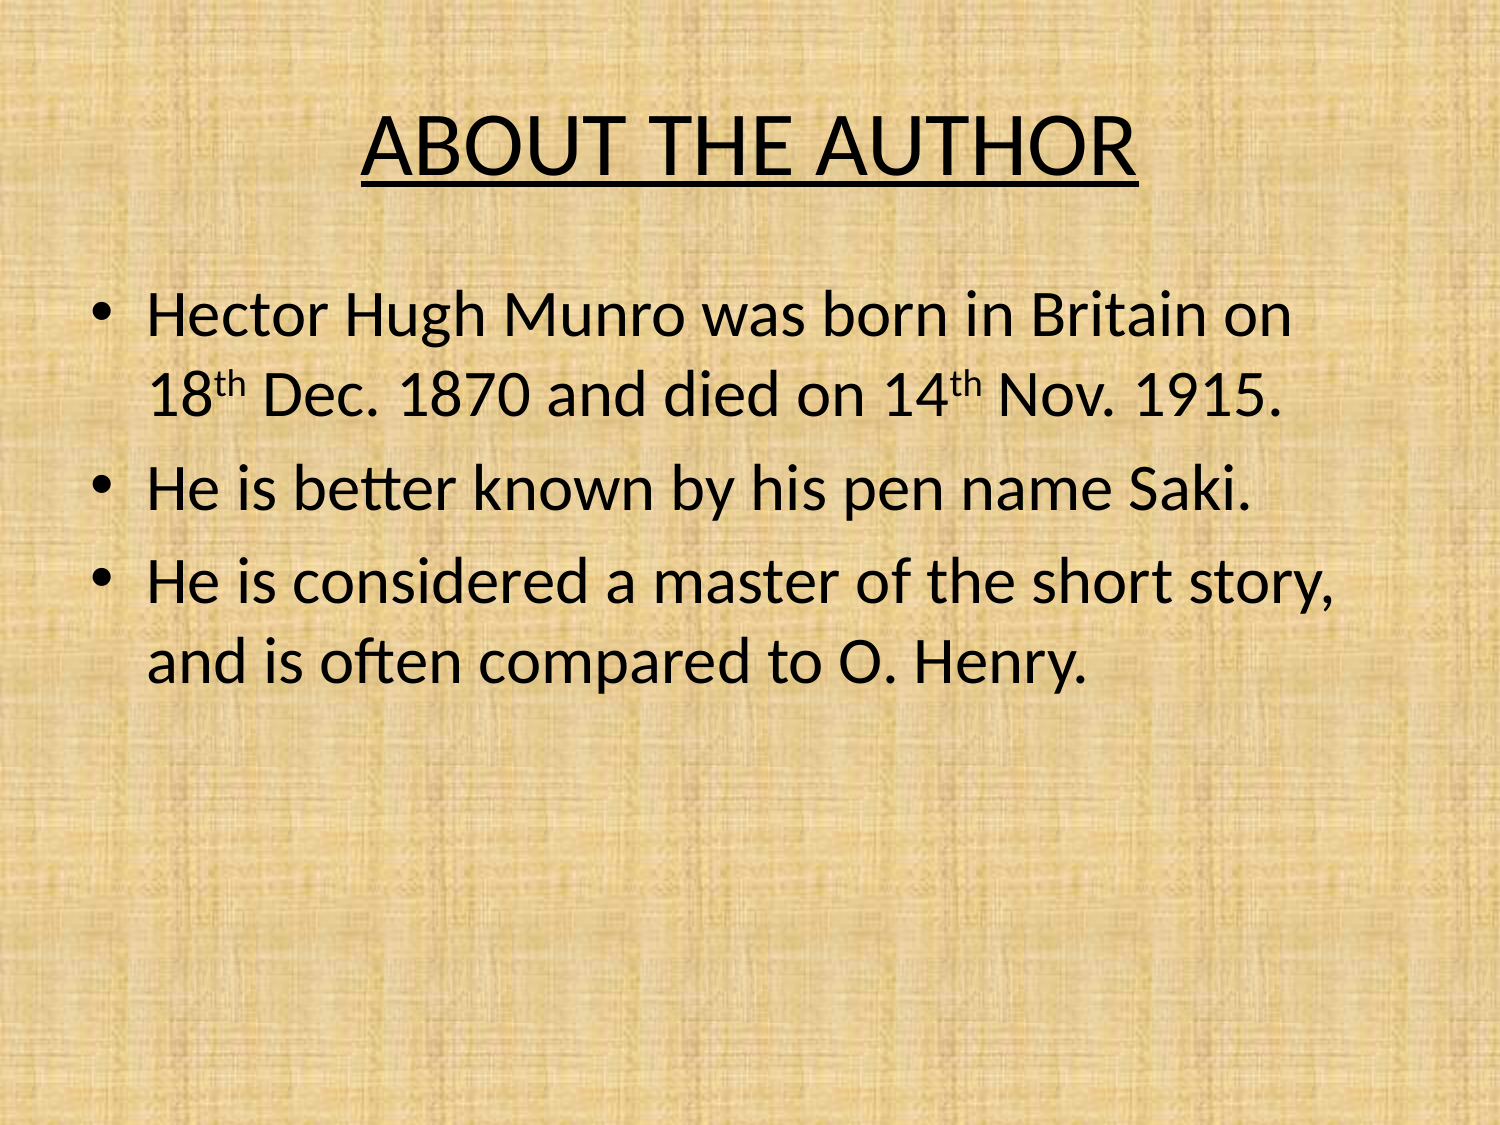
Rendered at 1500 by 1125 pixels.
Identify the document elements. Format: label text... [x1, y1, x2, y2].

title ABOUT THE AUTHOR [75, 45, 1425, 233]
list Hector Hugh Munro was born in Britain on 18th Dec. 1870 and died on 14th Nov. 1915. He is better known by his pen name Saki. He is considered a master of the short story, and is often compared to O. Henry. [75, 262, 1425, 988]
picture [0, 0, 1500, 1125]
